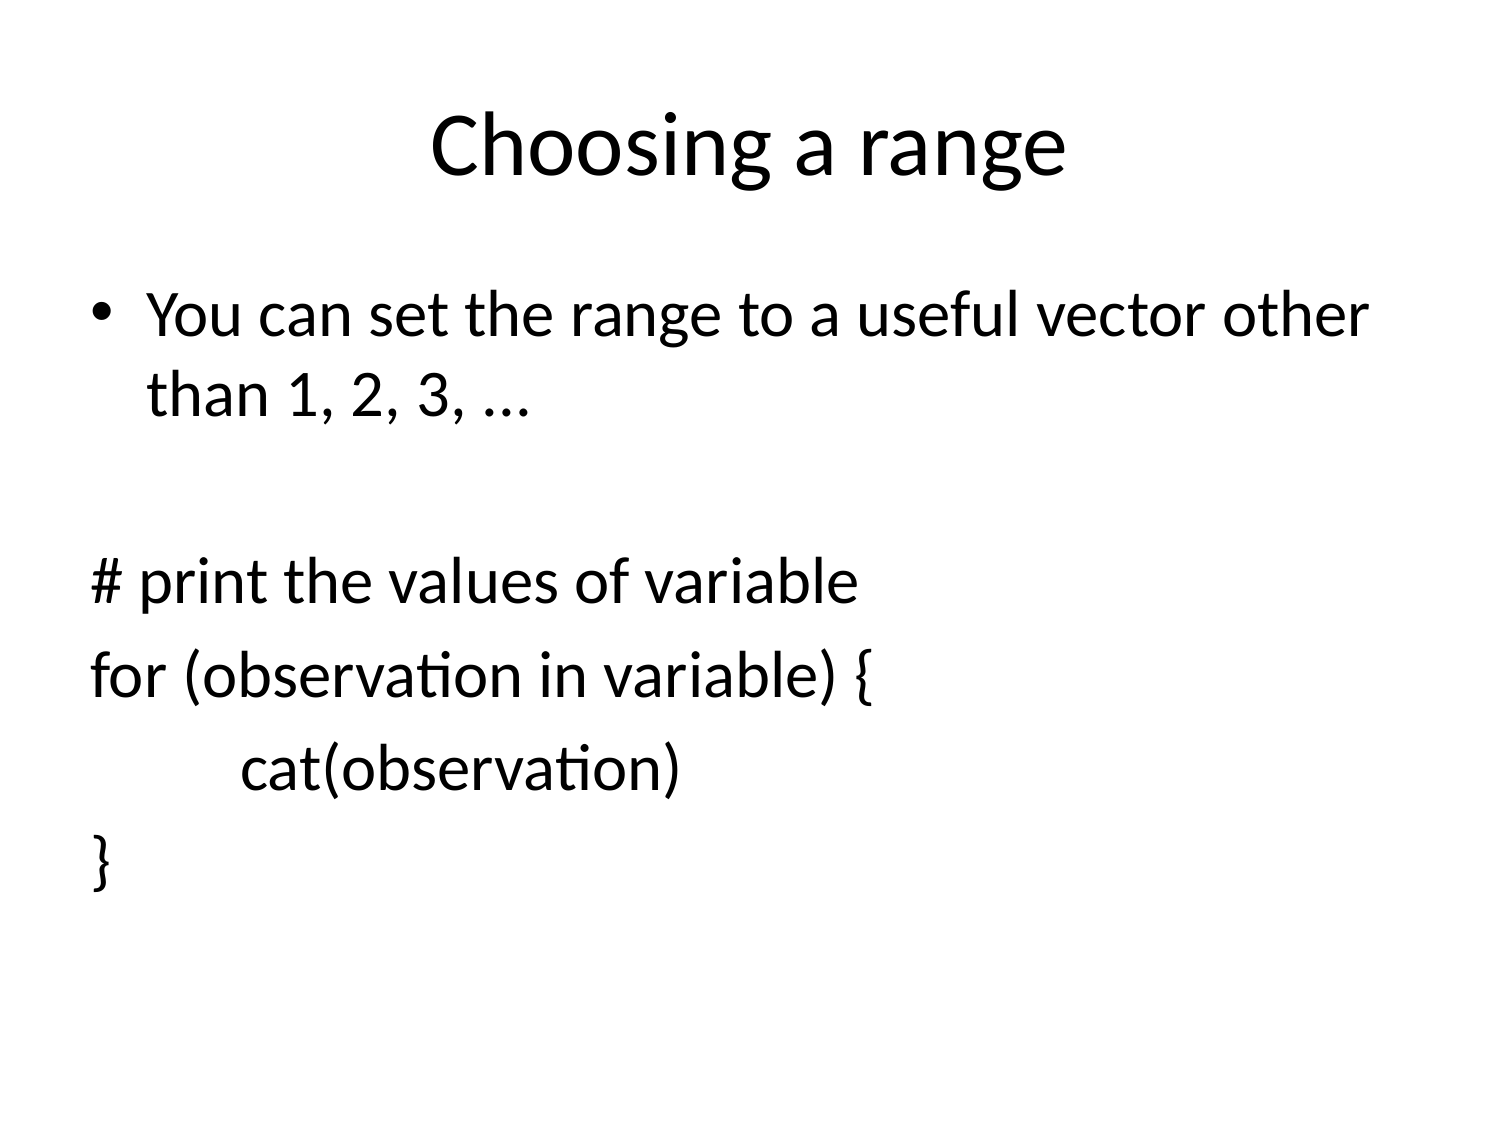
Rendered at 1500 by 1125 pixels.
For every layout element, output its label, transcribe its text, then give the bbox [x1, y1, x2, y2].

list You can set the range to a useful vector other than 1, 2, 3, ... # print the values of variable for (observation in variable) { cat(observation) } [75, 262, 1425, 1005]
title Choosing a range [75, 45, 1425, 233]
